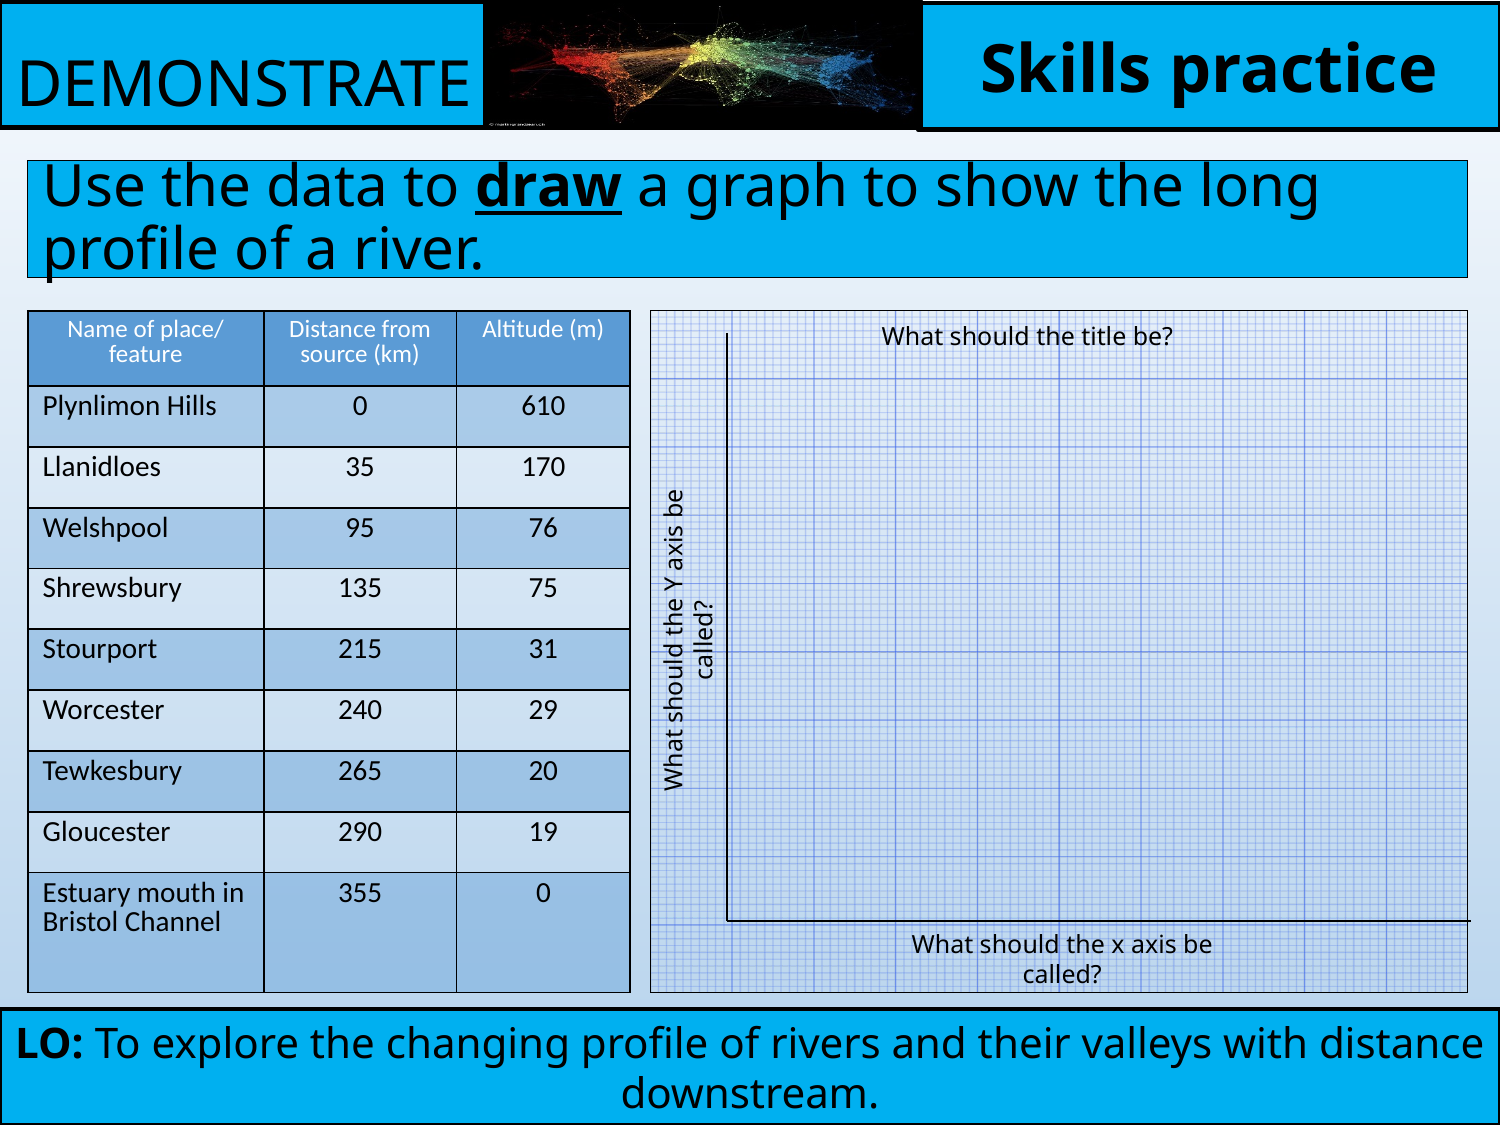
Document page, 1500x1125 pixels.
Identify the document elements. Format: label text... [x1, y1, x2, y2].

title Use the data to draw a graph to show the long profile of a river. [27, 160, 1468, 278]
table_cell Estuary mouth in Bristol Channel [29, 873, 263, 992]
table_cell Plynlimon Hills [29, 387, 263, 446]
table_cell 76 [457, 509, 629, 568]
table_cell 290 [265, 813, 456, 872]
table_cell 215 [265, 630, 456, 689]
table_cell 75 [457, 569, 629, 628]
table_cell Worcester [29, 691, 263, 750]
table_cell 0 [265, 387, 456, 446]
table_cell Llanidloes [29, 448, 263, 507]
table_cell 265 [265, 752, 456, 811]
table_cell Stourport [29, 630, 263, 689]
table_cell 29 [457, 691, 629, 750]
table_cell 95 [265, 509, 456, 568]
table_cell Welshpool [29, 509, 263, 568]
table_cell 31 [457, 630, 629, 689]
text_box Skills practice [923, 3, 1500, 130]
table_cell 20 [457, 752, 629, 811]
table_cell 240 [265, 691, 456, 750]
table_cell 35 [265, 448, 456, 507]
text_box DEMONSTRATE [0, 1, 483, 128]
text_box What should the title be? [846, 312, 1209, 358]
table_header Name of place/ feature [29, 312, 263, 385]
table_cell 355 [265, 873, 456, 992]
table_header Distance from source (km) [265, 312, 456, 385]
table_cell 610 [457, 387, 629, 446]
table_cell 170 [457, 448, 629, 507]
text_box LO: To explore the changing profile of rivers and their valleys with distance downstream. [0, 1009, 1500, 1125]
table_cell 0 [457, 873, 629, 992]
table_cell 19 [457, 813, 629, 872]
list [650, 310, 1468, 993]
text_box What should the Y axis be called? [649, 458, 725, 822]
table_cell Shrewsbury [29, 569, 263, 628]
table_header Altitude (m) [457, 312, 629, 385]
table_cell Tewkesbury [29, 752, 263, 811]
table_cell Gloucester [29, 813, 263, 872]
table_cell 135 [265, 569, 456, 628]
text_box What should the x axis be called? [880, 922, 1244, 996]
picture [487, 3, 918, 126]
